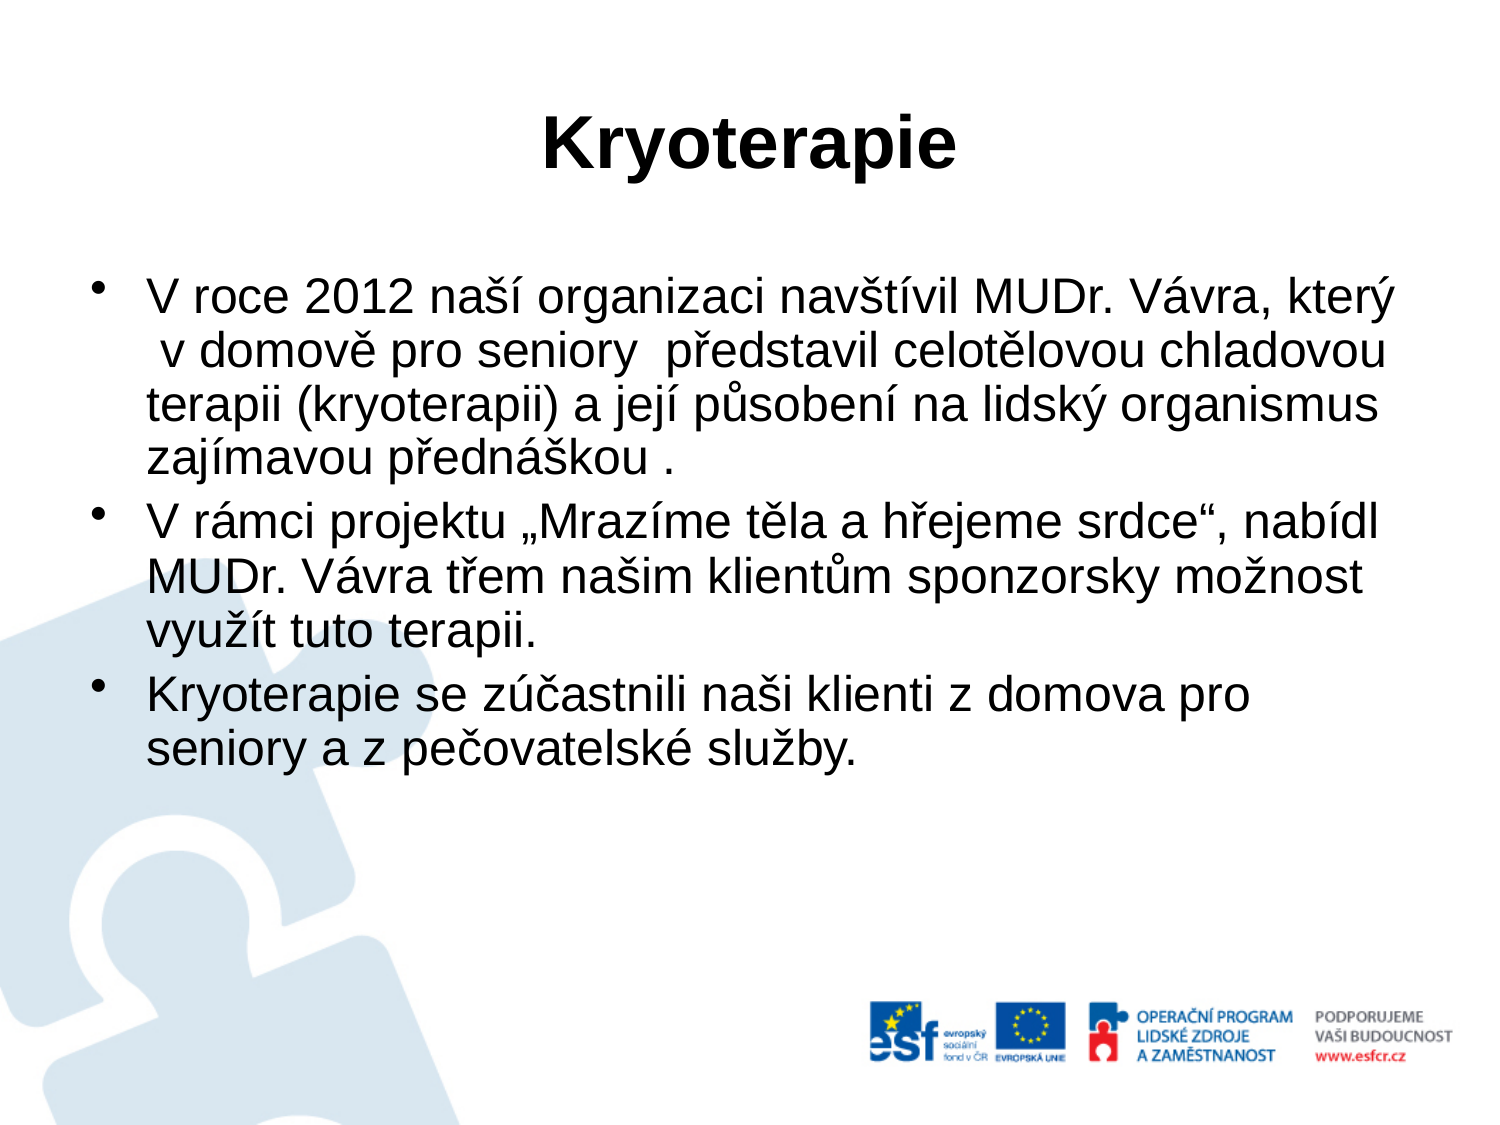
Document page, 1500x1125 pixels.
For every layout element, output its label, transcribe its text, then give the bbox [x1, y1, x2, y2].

title Kryoterapie [74, 44, 1426, 233]
list V roce 2012 naší organizaci navštívil MUDr. Vávra, který v domově pro seniory představil celotělovou chladovou terapii (kryoterapii) a její působení na lidský organismus zajímavou přednáškou . V rámci projektu „Mrazíme těla a hřejeme srdce“, nabídl MUDr. Vávra třem našim klientům sponzorsky možnost využít tuto terapii. Kryoterapie se zúčastnili naši klienti z domova pro seniory a z pečovatelské služby. [74, 262, 1426, 1006]
picture [0, 0, 1500, 1125]
